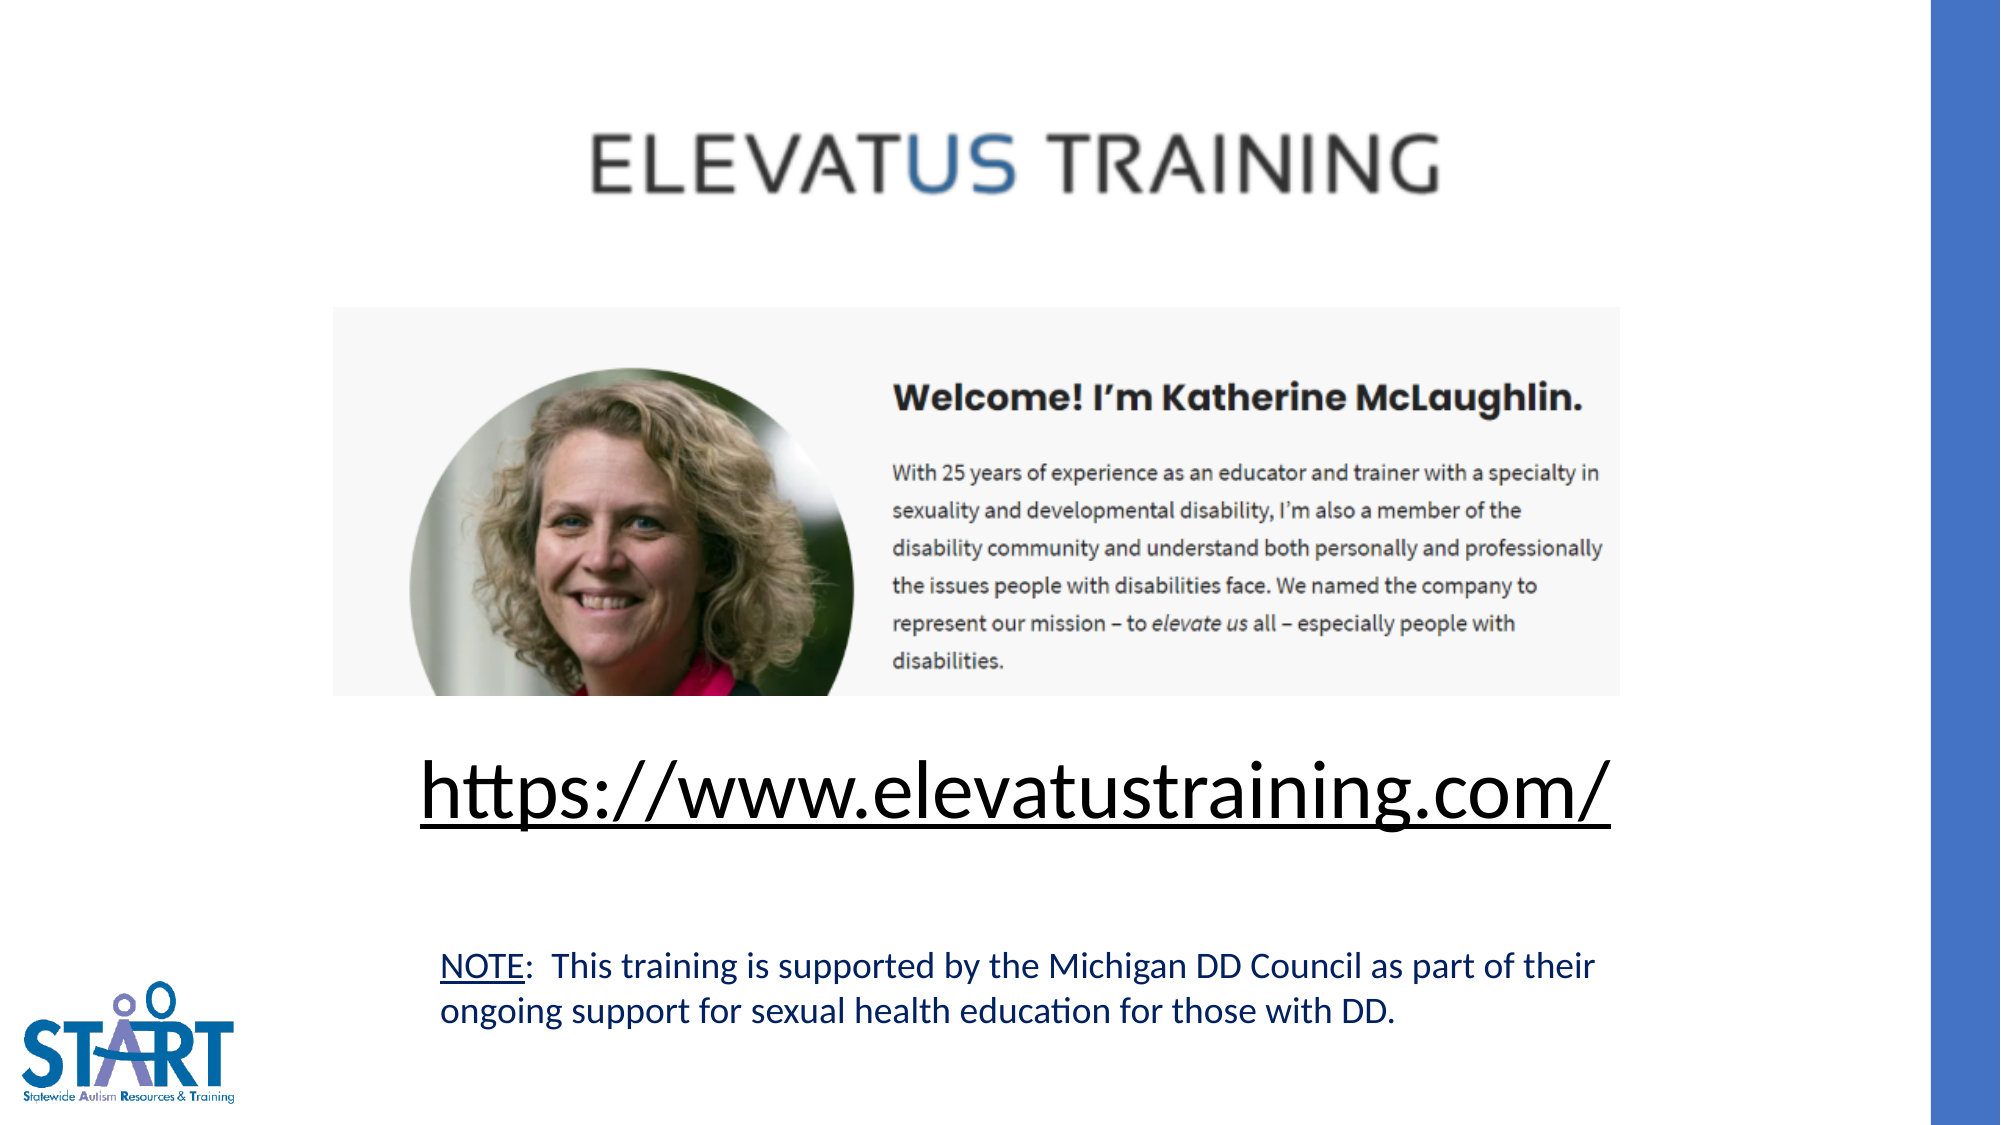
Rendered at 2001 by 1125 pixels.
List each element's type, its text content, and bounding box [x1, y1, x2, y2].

text_box NOTE: This training is supported by the Michigan DD Council as part of their ongoing support for sexual health education for those with DD. [425, 933, 1620, 1039]
text_box https://www.elevatustraining.com/ [405, 727, 1646, 843]
picture [21, 981, 234, 1104]
picture [524, 56, 1481, 251]
picture [333, 307, 1620, 696]
